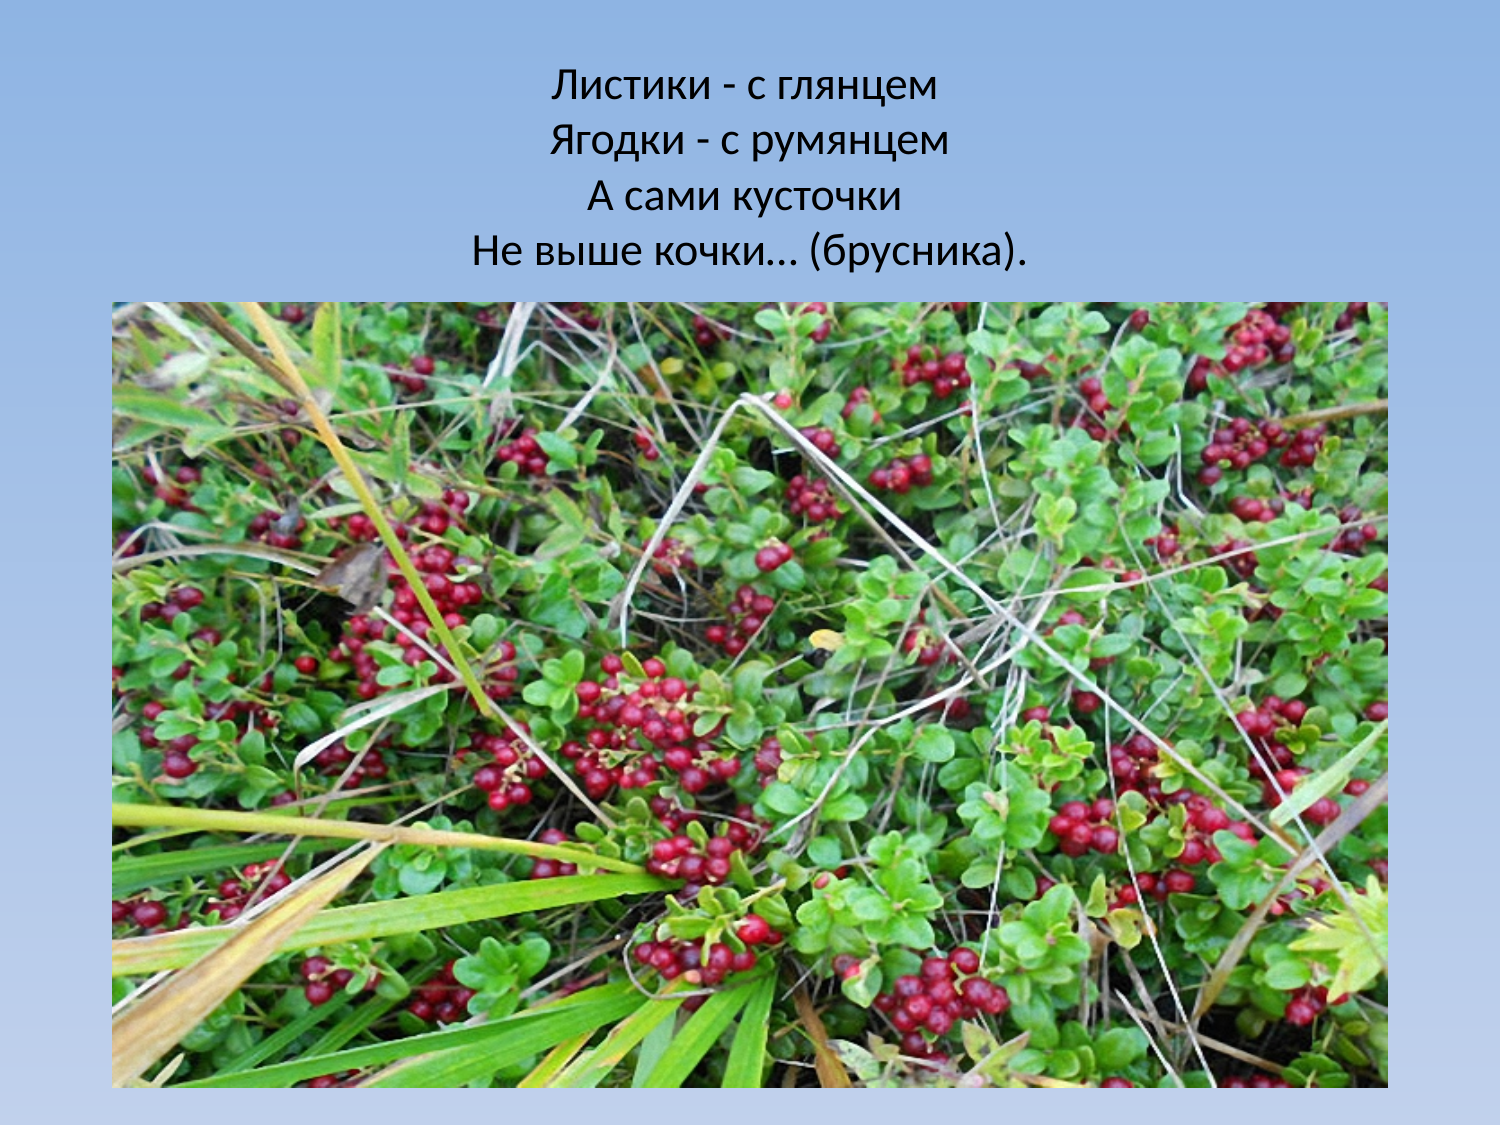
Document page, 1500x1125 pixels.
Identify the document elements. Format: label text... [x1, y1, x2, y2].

title Листики - с глянцем Ягодки - с румянцем А сами кусточки Не выше кочки… (брусника). [75, 45, 1425, 339]
picture [111, 302, 1389, 1088]
